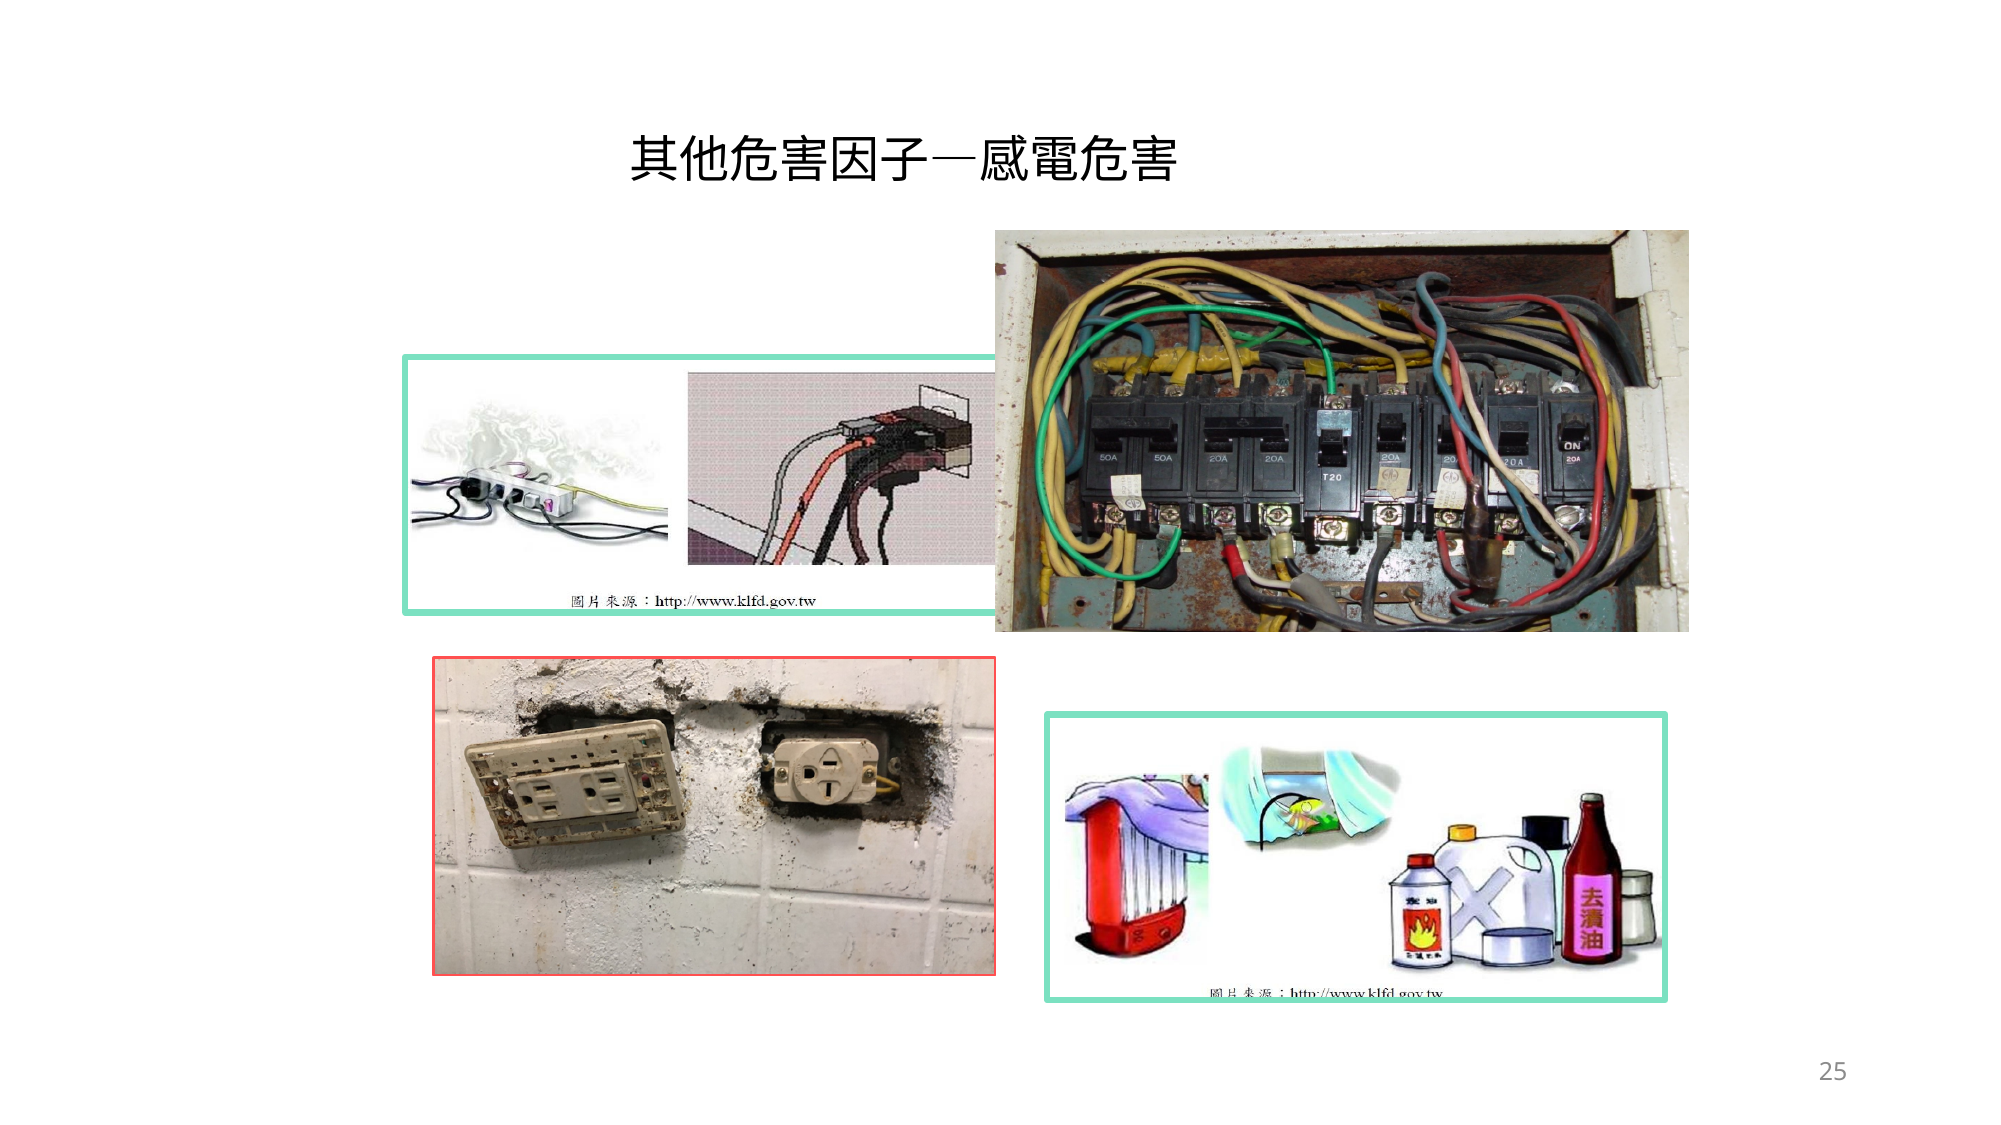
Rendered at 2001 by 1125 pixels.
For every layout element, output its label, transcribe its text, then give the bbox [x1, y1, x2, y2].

slide_number 25 [1412, 1042, 1863, 1103]
text_box [405, 356, 995, 613]
text_box [1047, 714, 1666, 1001]
text_box 其他危害因子—感電危害 [615, 120, 1195, 195]
picture [995, 230, 1689, 632]
picture [432, 656, 996, 976]
